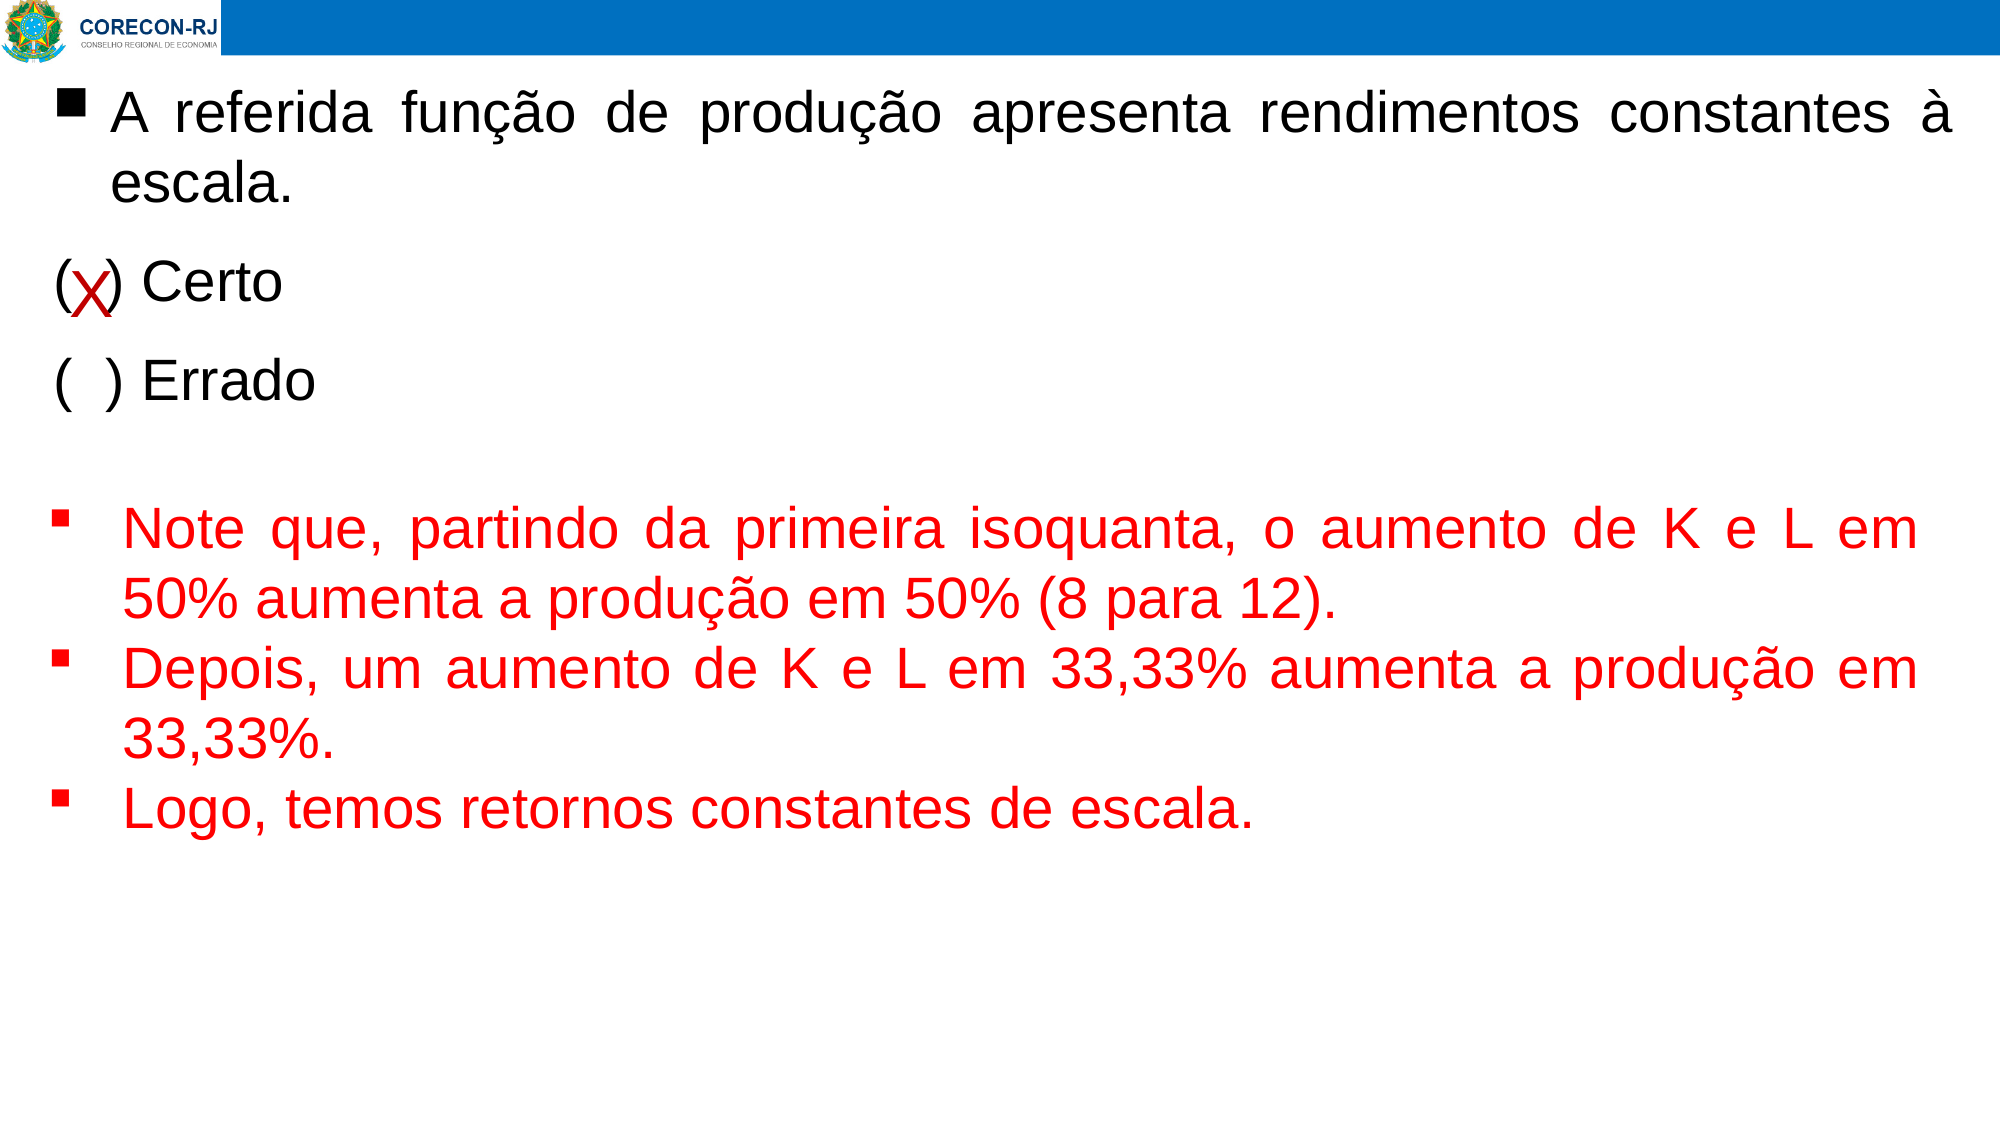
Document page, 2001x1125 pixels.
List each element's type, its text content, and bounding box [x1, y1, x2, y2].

picture [0, 0, 221, 65]
text_box X [54, 214, 125, 361]
text_box Note que, partindo da primeira isoquanta, o aumento de K e L em 50% aumenta a produção em 50% (8 para 12). Depois, um aumento de K e L em 33,33% aumenta a produção em 33,33%. Logo, temos retornos constantes de escala. [33, 482, 1937, 848]
list A referida função de produção apresenta rendimentos constantes à escala. ( ) Certo ( ) Errado [38, 65, 1972, 781]
